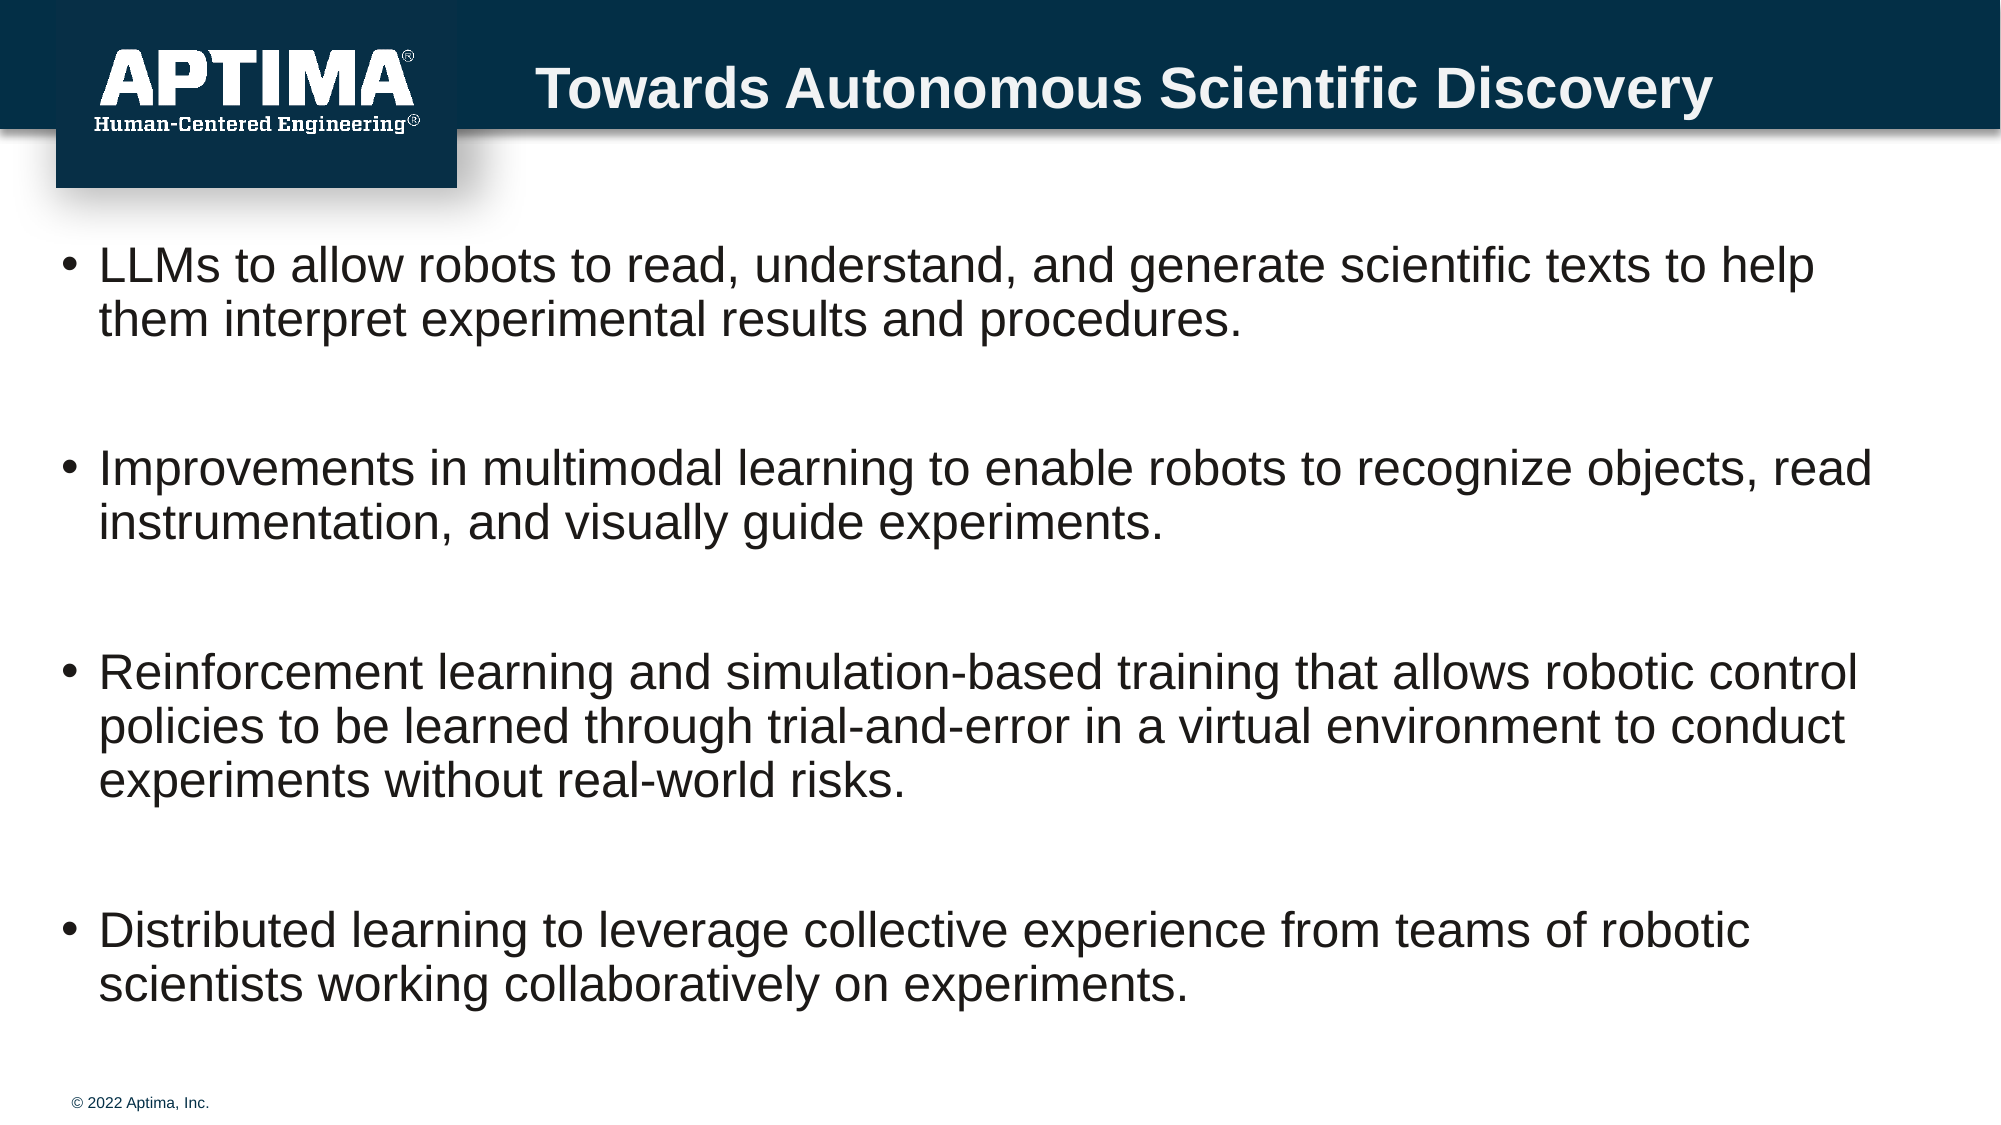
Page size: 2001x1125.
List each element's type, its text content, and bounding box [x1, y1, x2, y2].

picture [145, 1098, 149, 1108]
picture [56, 0, 457, 188]
list LLMs to allow robots to read, understand, and generate scientific texts to help them interpret experimental results and procedures. Improvements in multimodal learning to enable robots to recognize objects, read instrumentation, and visually guide experiments. Reinforcement learning and simulation-based training that allows robotic control policies to be learned through trial-and-error in a virtual environment to conduct experiments without real-world risks. Distributed learning to leverage collective experience from teams of robotic scientists working collaboratively on experiments. [46, 231, 1941, 1062]
picture [154, 1100, 163, 1108]
picture [71, 1097, 82, 1108]
title Towards Autonomous Scientific Discovery [520, 0, 1861, 129]
picture [167, 1100, 175, 1108]
picture [114, 1097, 121, 1106]
